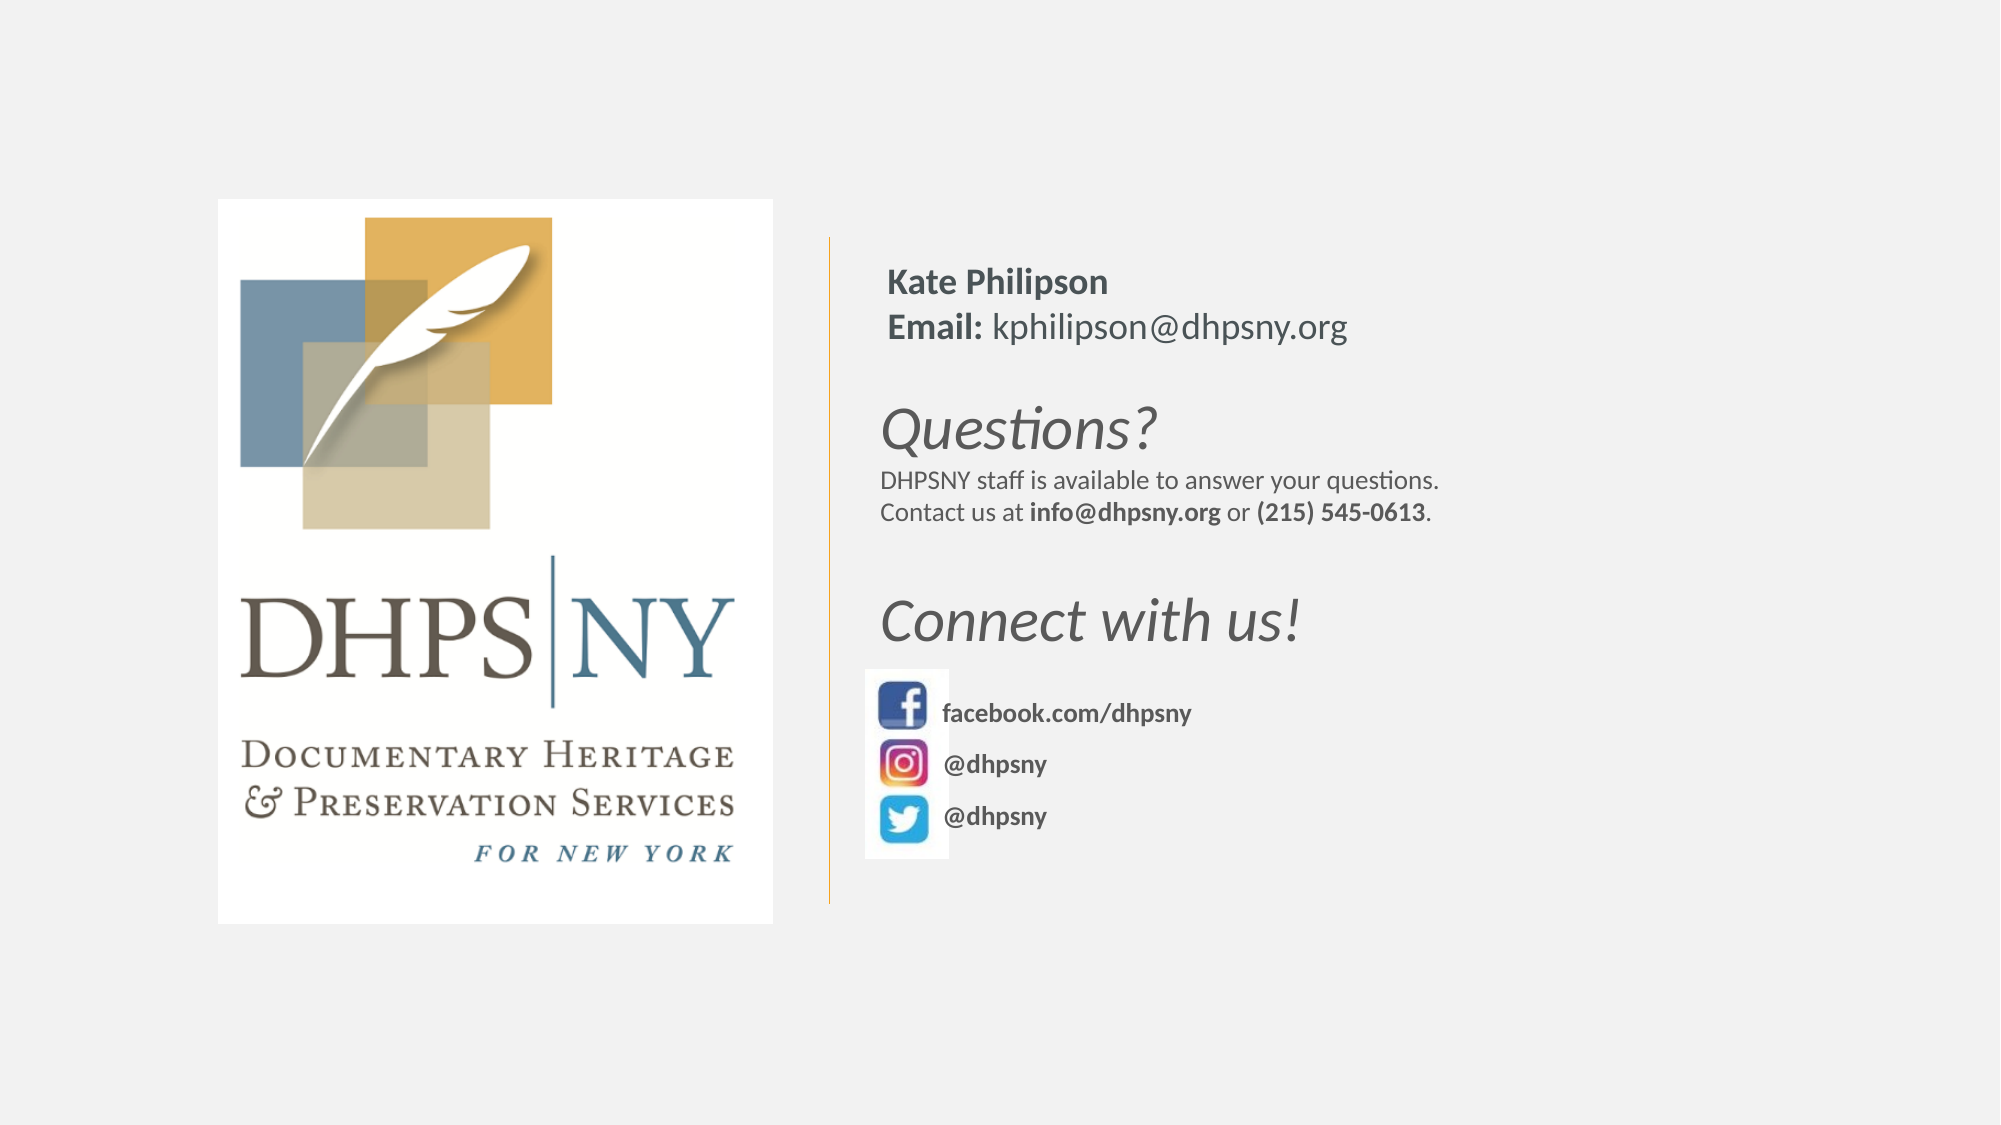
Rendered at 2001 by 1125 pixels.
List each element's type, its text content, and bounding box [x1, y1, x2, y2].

text_box facebook.com/dhpsny @dhpsny @dhpsny [949, 688, 1268, 838]
text_box Connect with us! [872, 571, 1366, 662]
text_box Kate Philipson Email: kphilipson@dhpsny.org [872, 249, 1873, 355]
text_box Questions? DHPSNY staff is available to answer your questions. Contact us at info@dhpsny.org or (215) 545-0613. [872, 379, 1519, 535]
picture [865, 669, 949, 859]
picture [217, 199, 773, 924]
